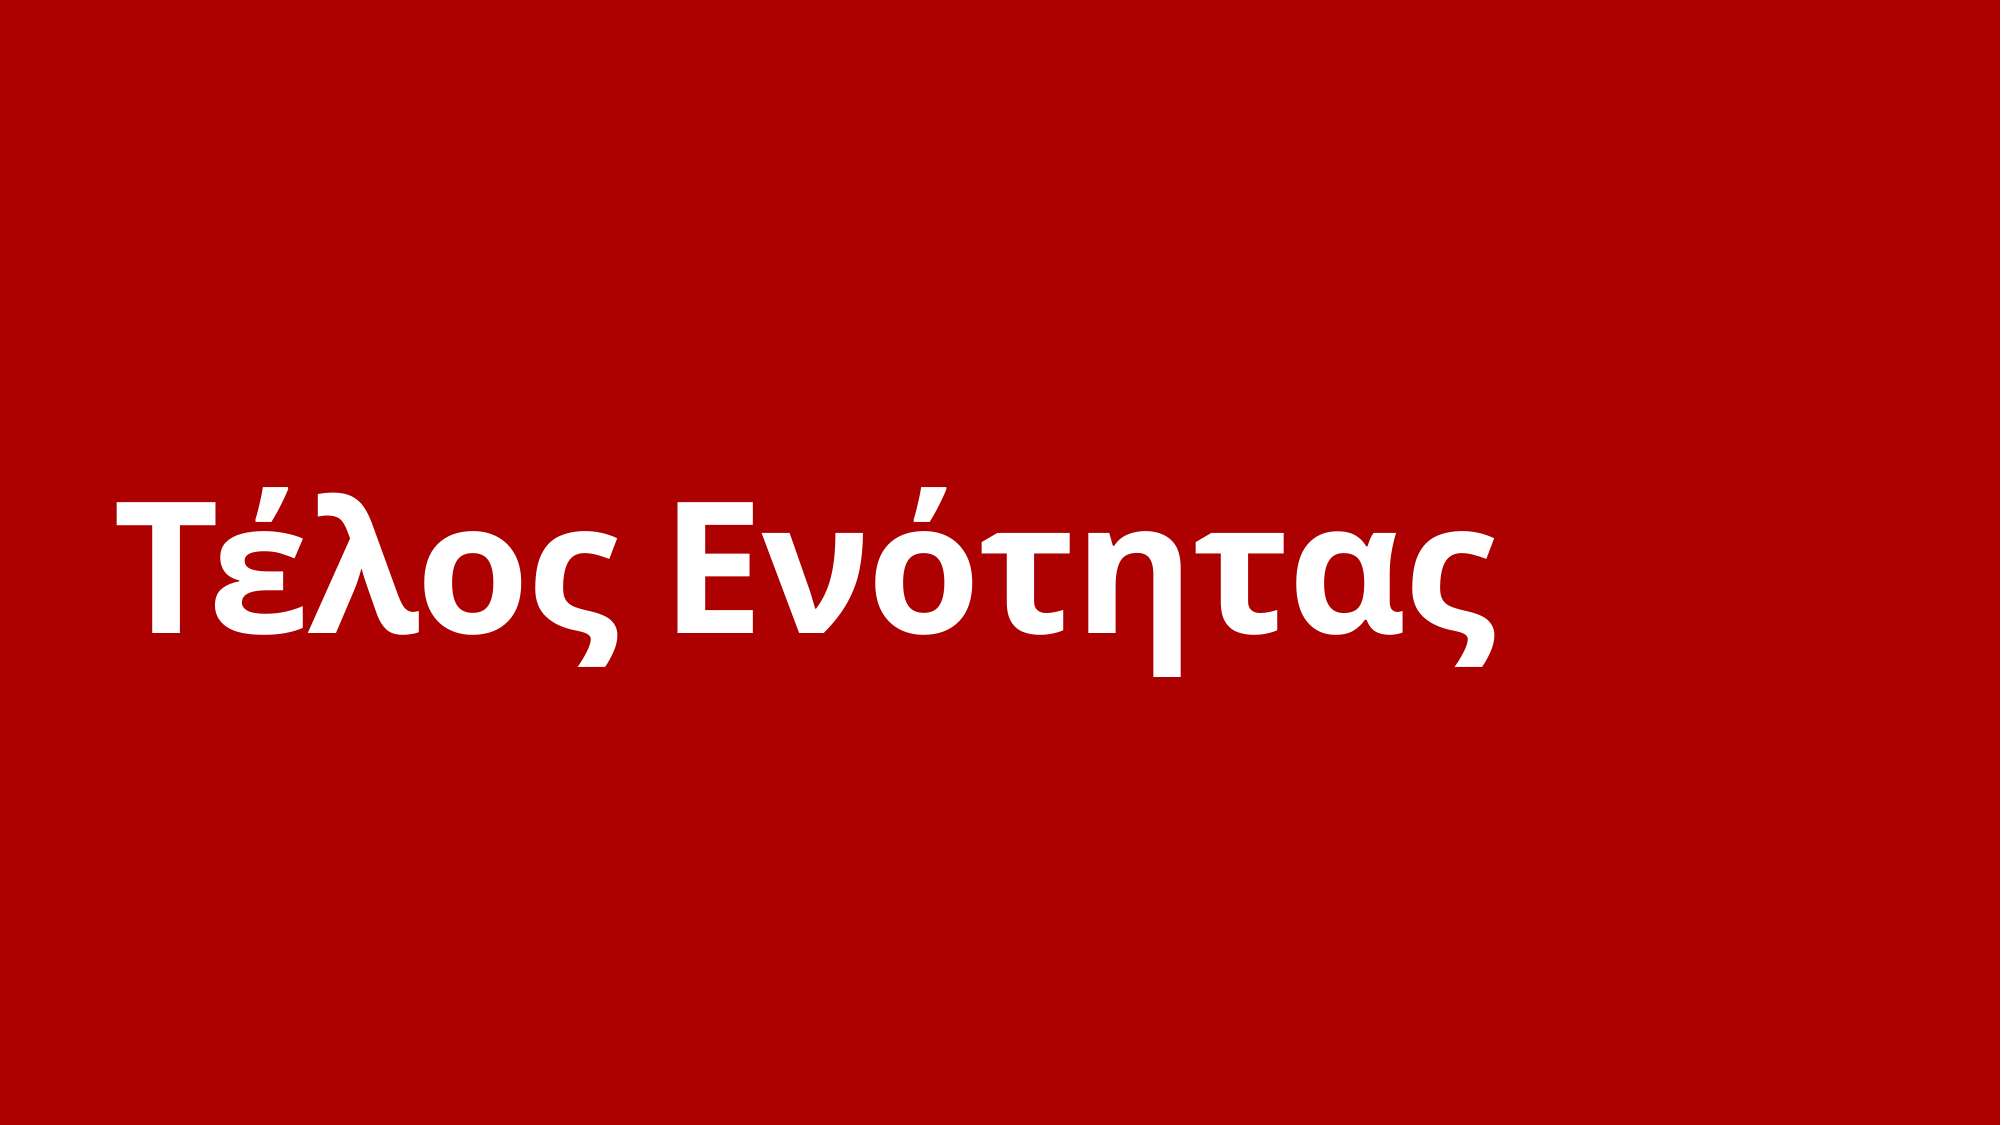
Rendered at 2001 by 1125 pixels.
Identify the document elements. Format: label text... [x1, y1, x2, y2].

title Τέλος Ενότητας [98, 126, 1868, 677]
